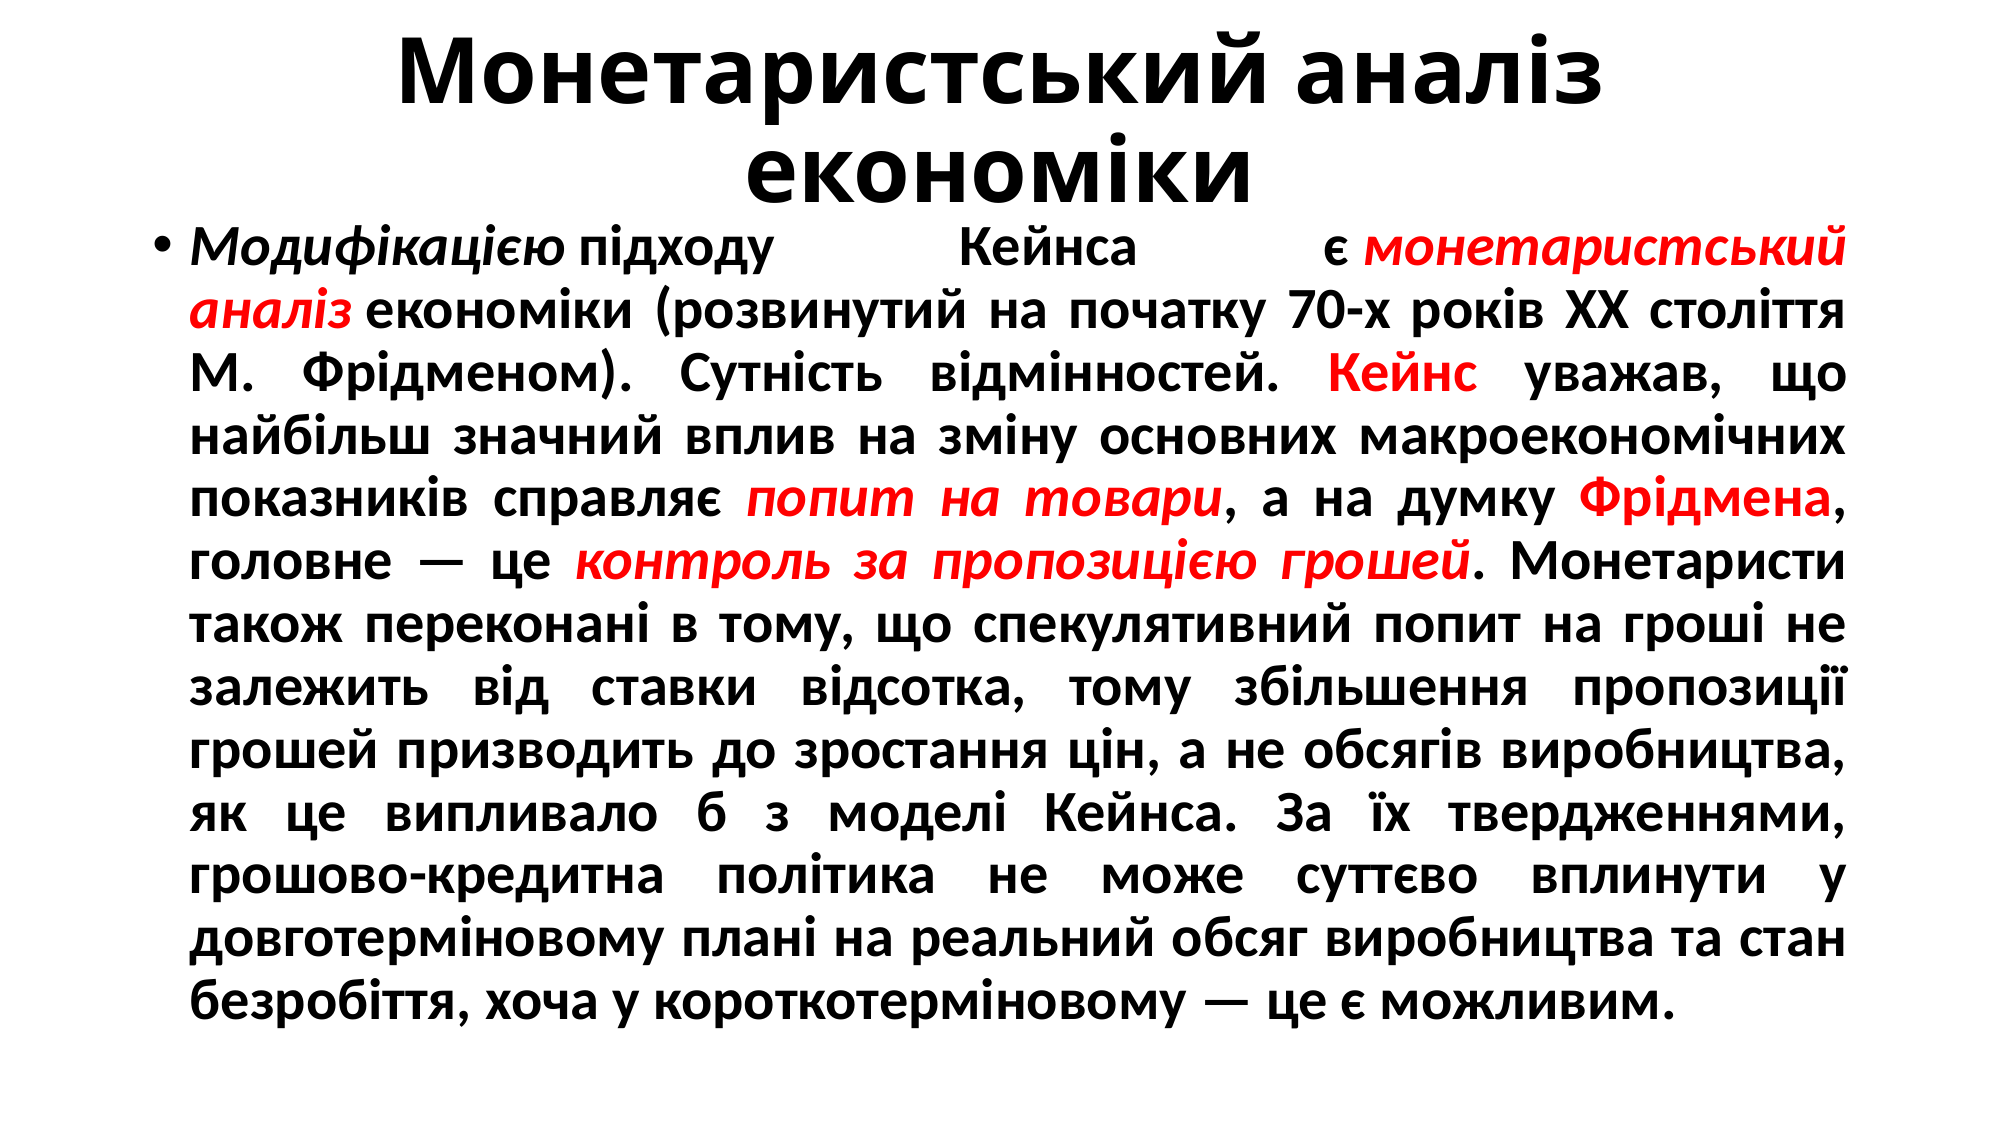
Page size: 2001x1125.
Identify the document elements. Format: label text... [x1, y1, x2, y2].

list Модифікацією підходу Кейнса є монетаристський аналіз економіки (розвинутий на початку 70-х років XX століття М. Фрідменом). Сутність відмінностей. Кейнс уважав, що найбільш значний вплив на зміну основних макроекономічних показників справляє попит на товари, а на думку Фрідмена, головне — це контроль за пропозицією грошей. Монетаристи також переконані в тому, що спекулятивний попит на гроші не залежить від ставки відсотка, тому збільшення пропозиції грошей призводить до зростання цін, а не обсягів виробництва, як це випливало б з моделі Кейнса. За їх твердженнями, грошово-кредитна політика не може суттєво вплинути у довготерміновому плані на реальний обсяг виробництва та стан безробіття, хоча у короткотерміновому — це є можливим. [137, 207, 1863, 1047]
title Монетаристський аналіз економіки [137, 59, 1863, 187]
